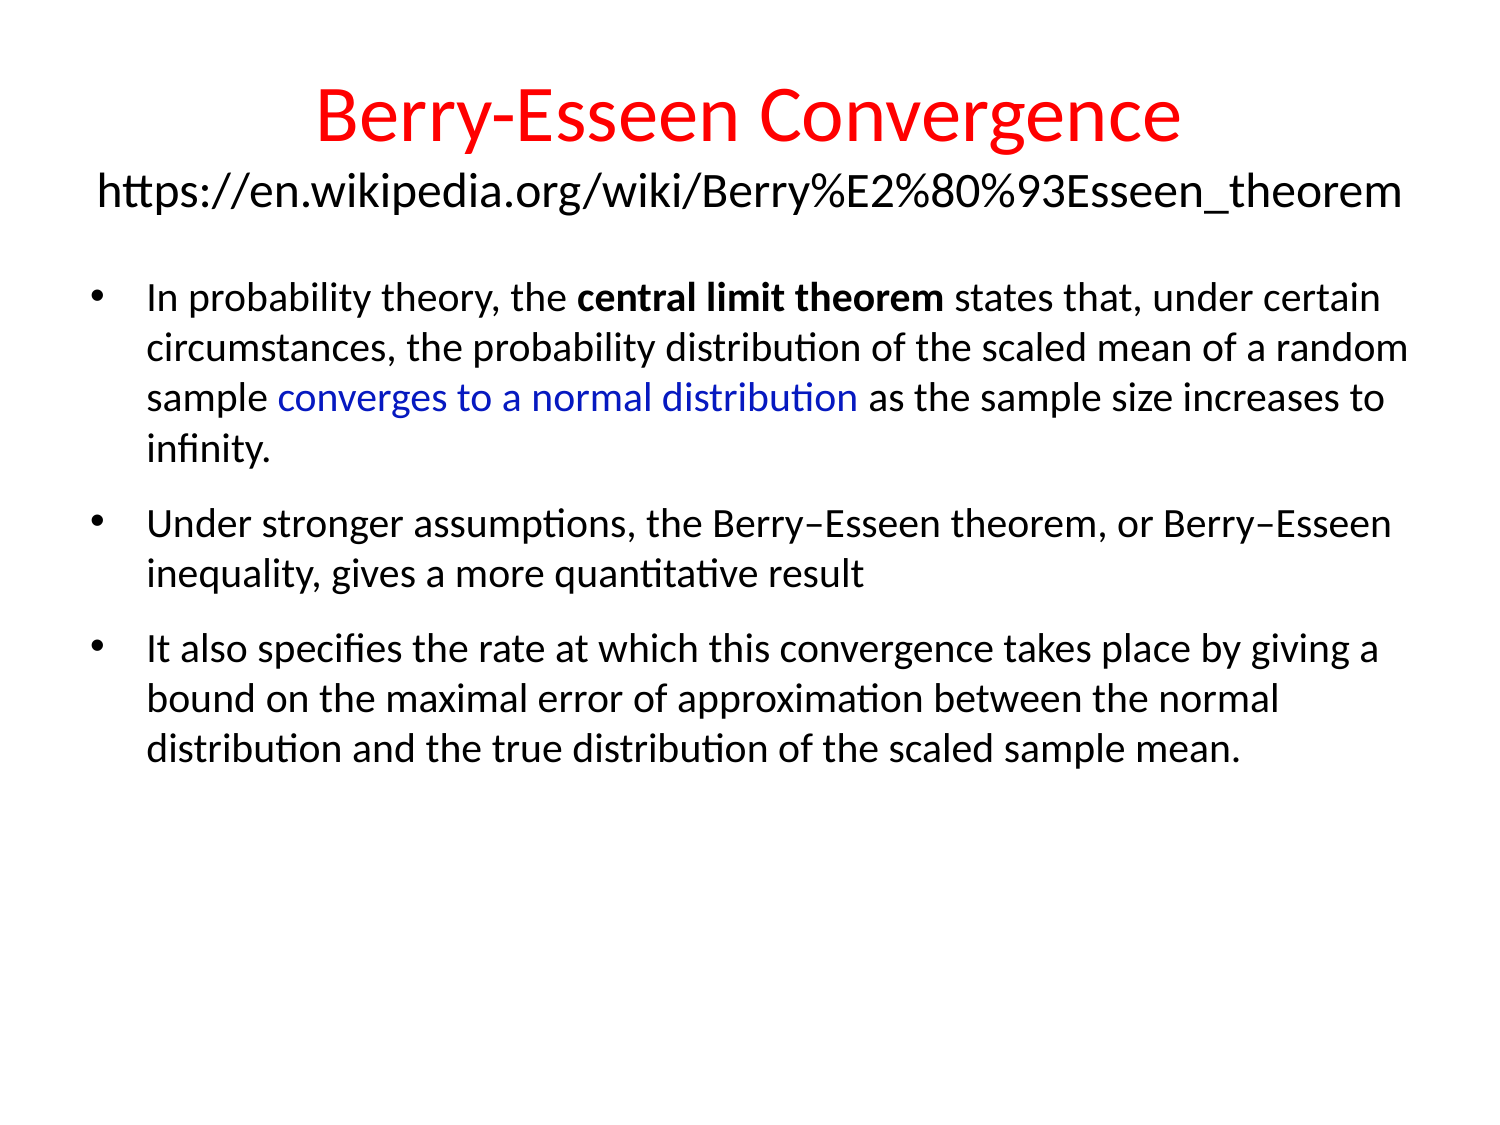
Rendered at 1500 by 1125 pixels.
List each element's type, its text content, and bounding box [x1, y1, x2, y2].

list In probability theory, the central limit theorem states that, under certain circumstances, the probability distribution of the scaled mean of a random sample converges to a normal distribution as the sample size increases to infinity. Under stronger assumptions, the Berry–Esseen theorem, or Berry–Esseen inequality, gives a more quantitative result It also specifies the rate at which this convergence takes place by giving a bound on the maximal error of approximation between the normal distribution and the true distribution of the scaled sample mean. [75, 262, 1425, 1005]
title Berry-Esseen Convergence https://en.wikipedia.org/wiki/Berry%E2%80%93Esseen_theorem [75, 45, 1425, 233]
